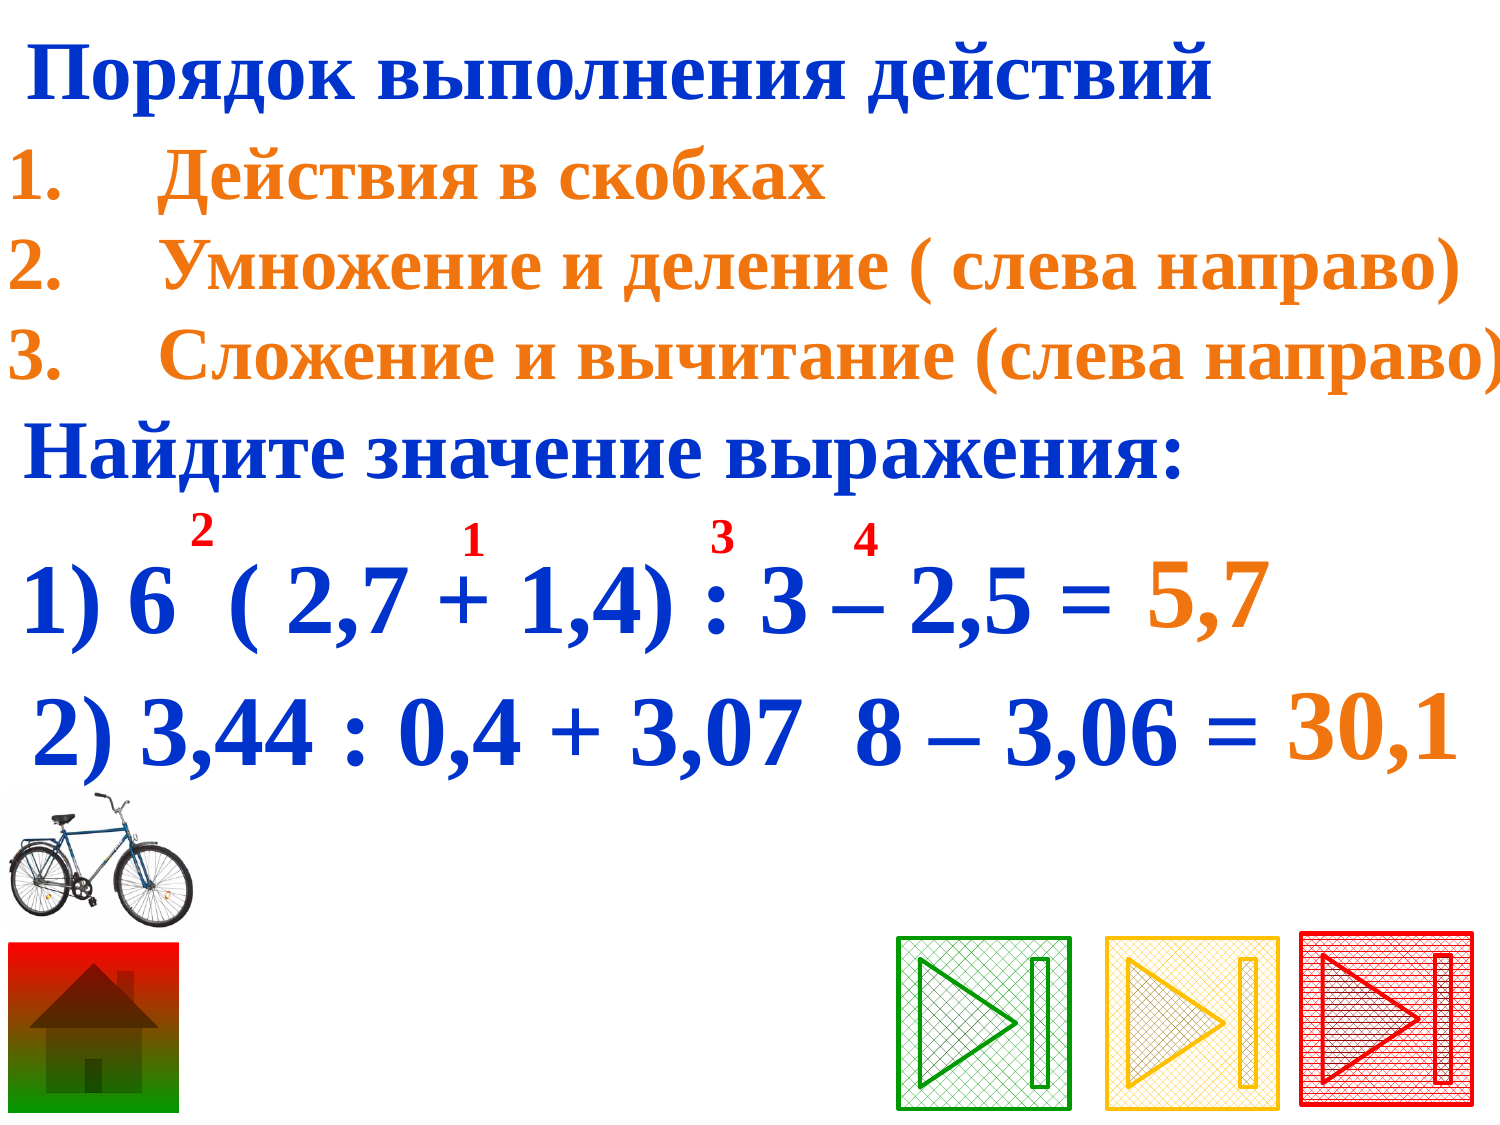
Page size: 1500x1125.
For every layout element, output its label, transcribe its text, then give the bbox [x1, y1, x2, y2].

text_box 3 [695, 503, 750, 572]
text_box 30,1 [1271, 652, 1500, 788]
text_box 4 [838, 503, 894, 574]
picture [4, 788, 199, 934]
text_box Порядок выполнения действий [11, 8, 1230, 117]
text_box 2 [174, 503, 230, 564]
text_box [1299, 931, 1474, 1107]
text_box 1 [446, 503, 502, 574]
text_box Найдите значение выражения: [9, 387, 1203, 503]
text_box Действия в скобках Умножение и деление ( слева направо) Сложение и вычитание (слева направо) [0, 117, 1500, 402]
text_box [6, 943, 182, 1116]
text_box 5,7 [1106, 507, 1315, 658]
text_box [1105, 936, 1280, 1111]
text_box [896, 936, 1072, 1111]
